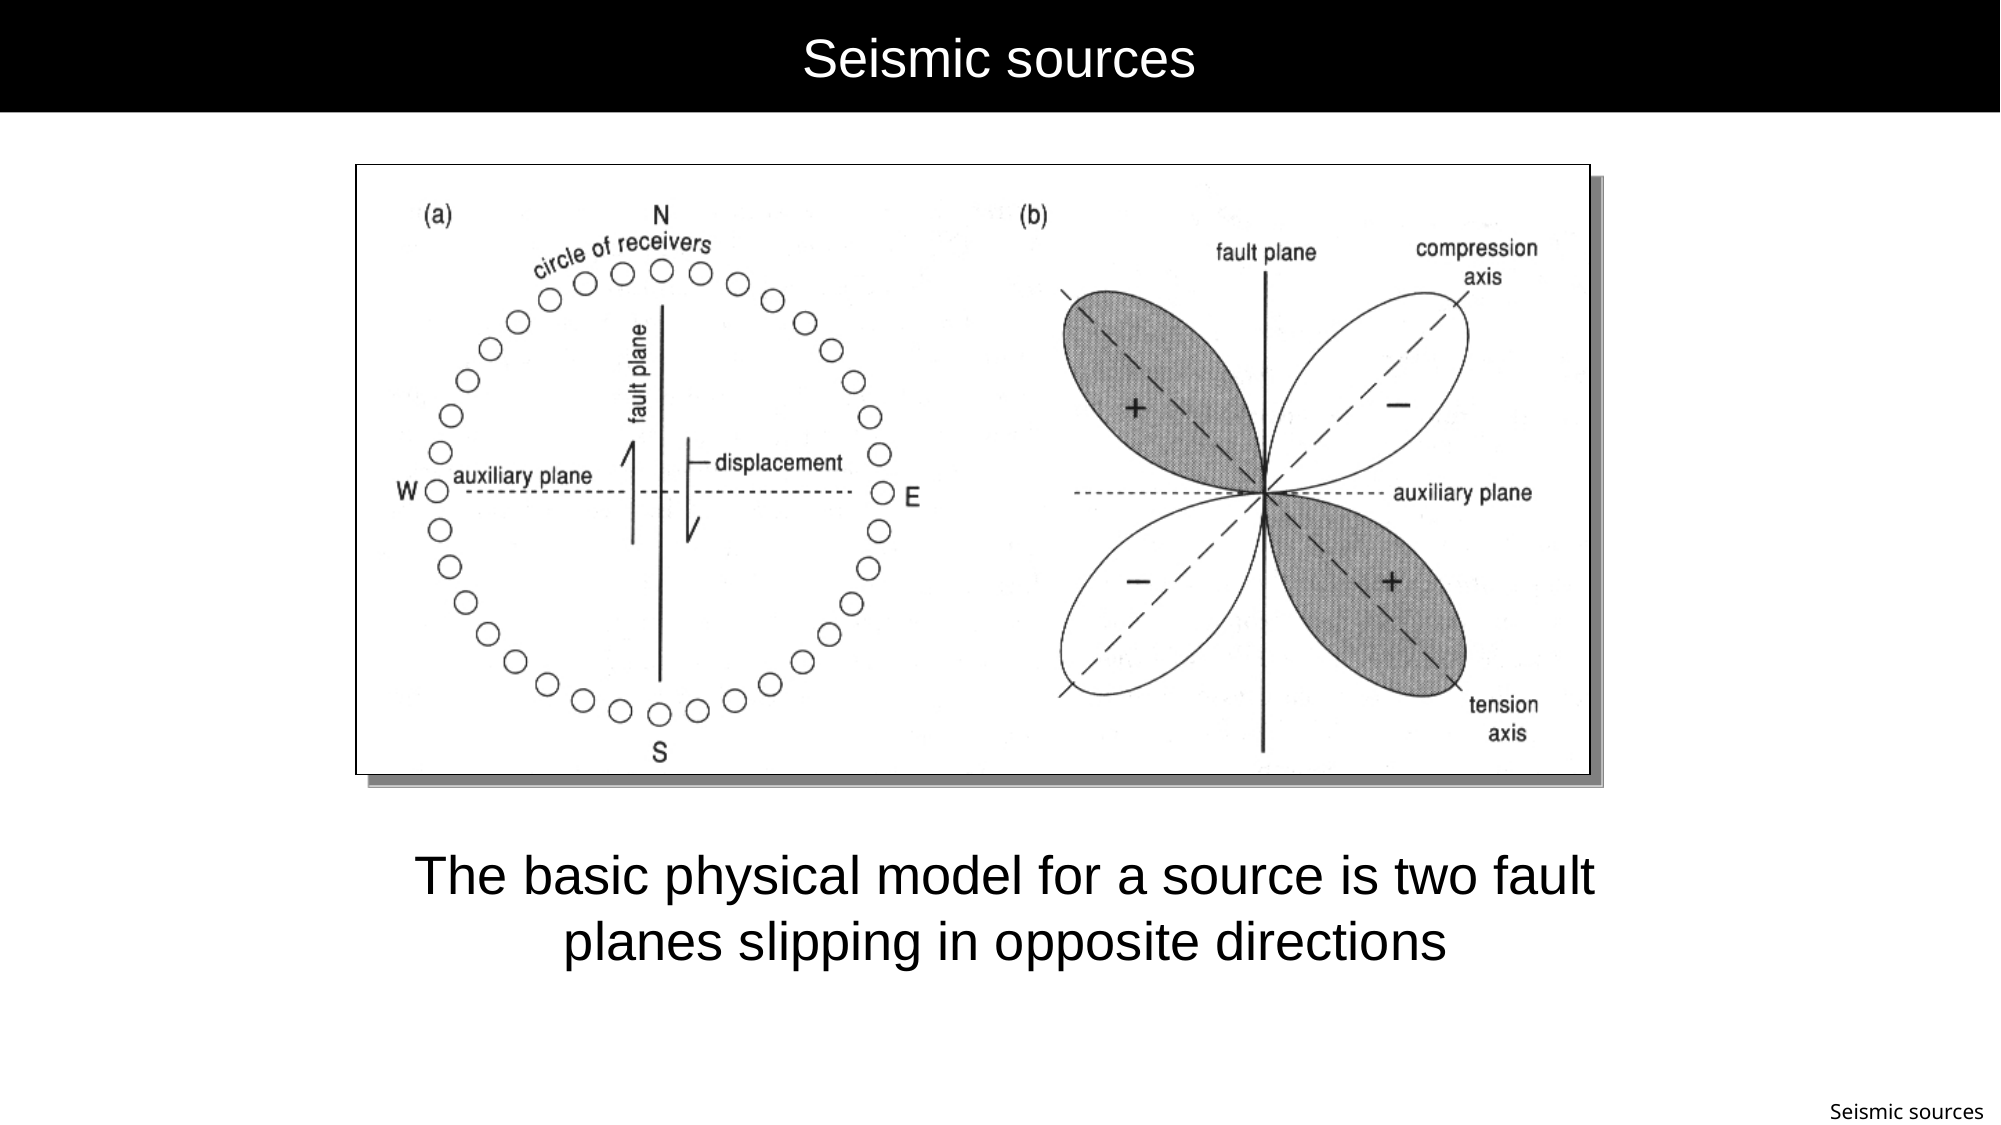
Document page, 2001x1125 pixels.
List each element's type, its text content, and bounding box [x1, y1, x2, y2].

text_box The basic physical model for a source is two fault planes slipping in opposite directions [399, 833, 1613, 979]
picture [356, 164, 1590, 774]
title Seismic sources [0, 0, 2000, 113]
